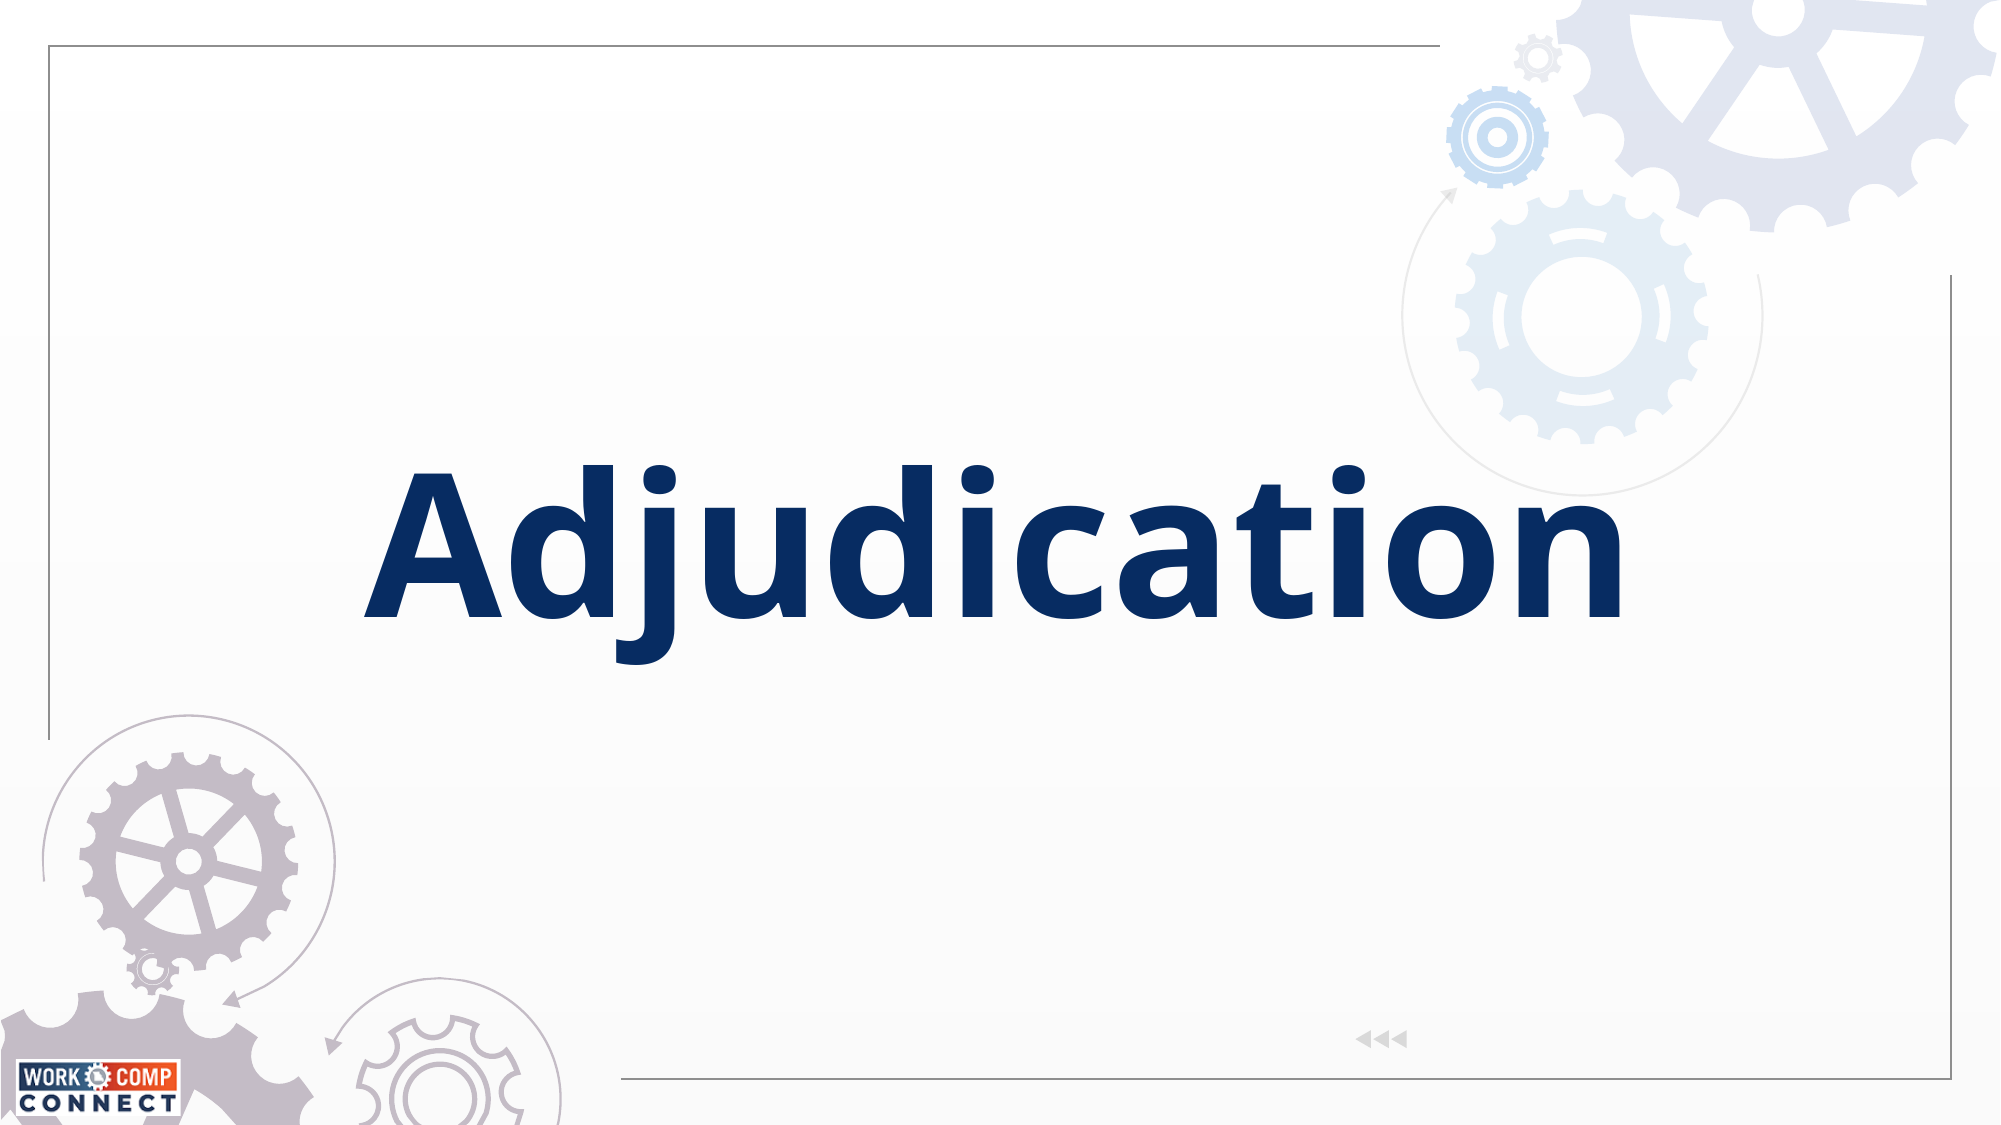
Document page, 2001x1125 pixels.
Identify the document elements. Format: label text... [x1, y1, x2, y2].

text_box Adjudication [349, 409, 1651, 665]
picture [15, 1059, 181, 1116]
